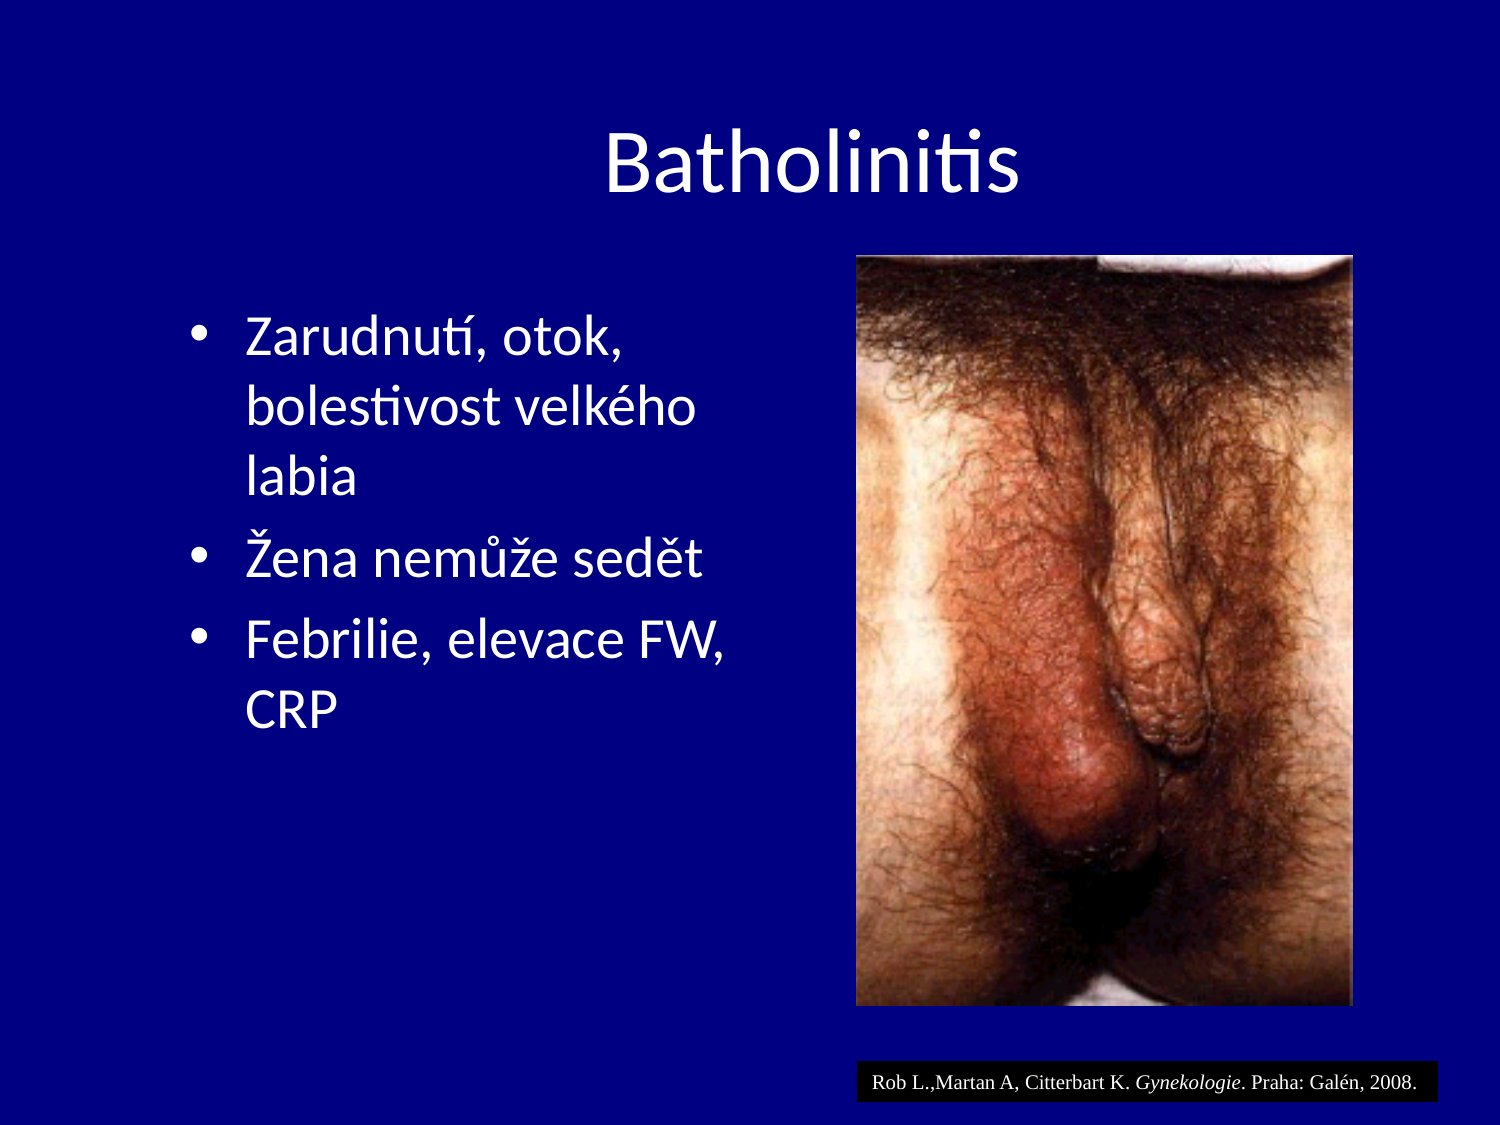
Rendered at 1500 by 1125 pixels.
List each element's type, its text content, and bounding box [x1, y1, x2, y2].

text_box Rob L.,Martan A, Citterbart K. Gynekologie. Praha: Galén, 2008. [857, 1061, 1438, 1102]
list Zarudnutí, otok, bolestivost velkého labia Žena nemůže sedět Febrilie, elevace FW, CRP [174, 289, 799, 965]
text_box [856, 255, 1353, 1007]
title Batholinitis [174, 62, 1450, 250]
